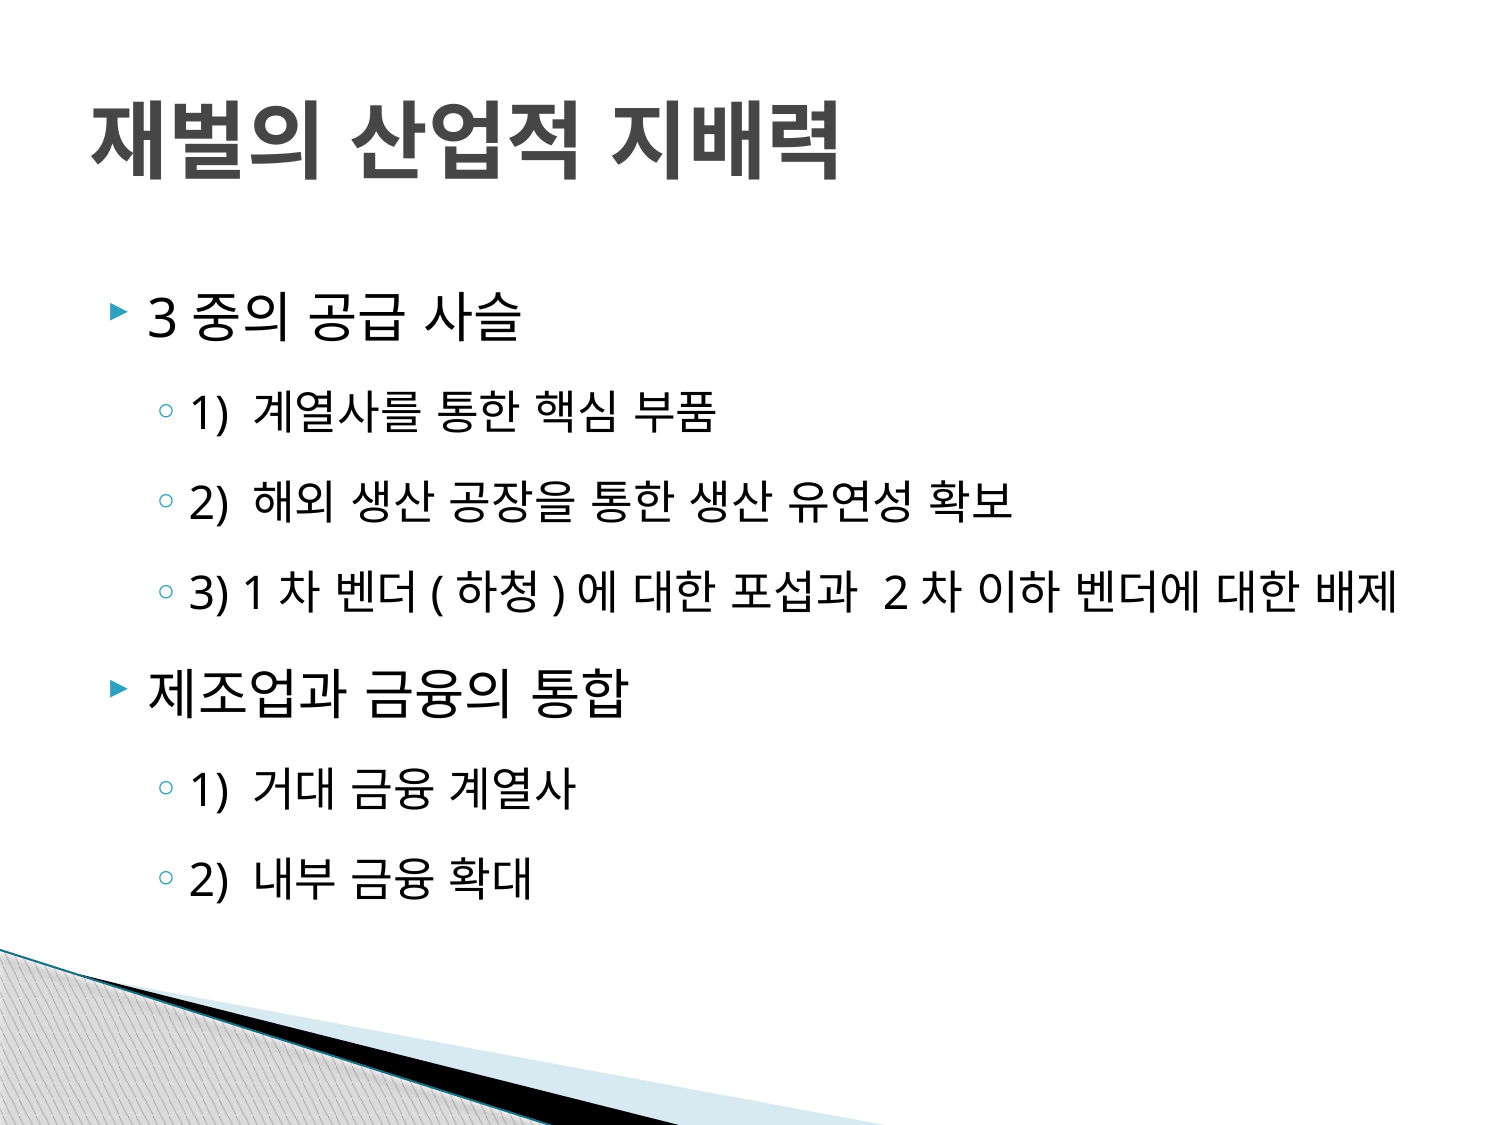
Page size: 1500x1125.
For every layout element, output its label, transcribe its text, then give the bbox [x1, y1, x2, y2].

list 3중의 공급 사슬 1) 계열사를 통한 핵심 부품 2) 해외 생산 공장을 통한 생산 유연성 확보 3) 1차 벤더(하청)에 대한 포섭과 2차 이하 벤더에 대한 배제 제조업과 금융의 통합 1) 거대 금융 계열사 2) 내부 금융 확대 [75, 243, 1425, 986]
title 재벌의 산업적 지배력 [75, 45, 1425, 233]
